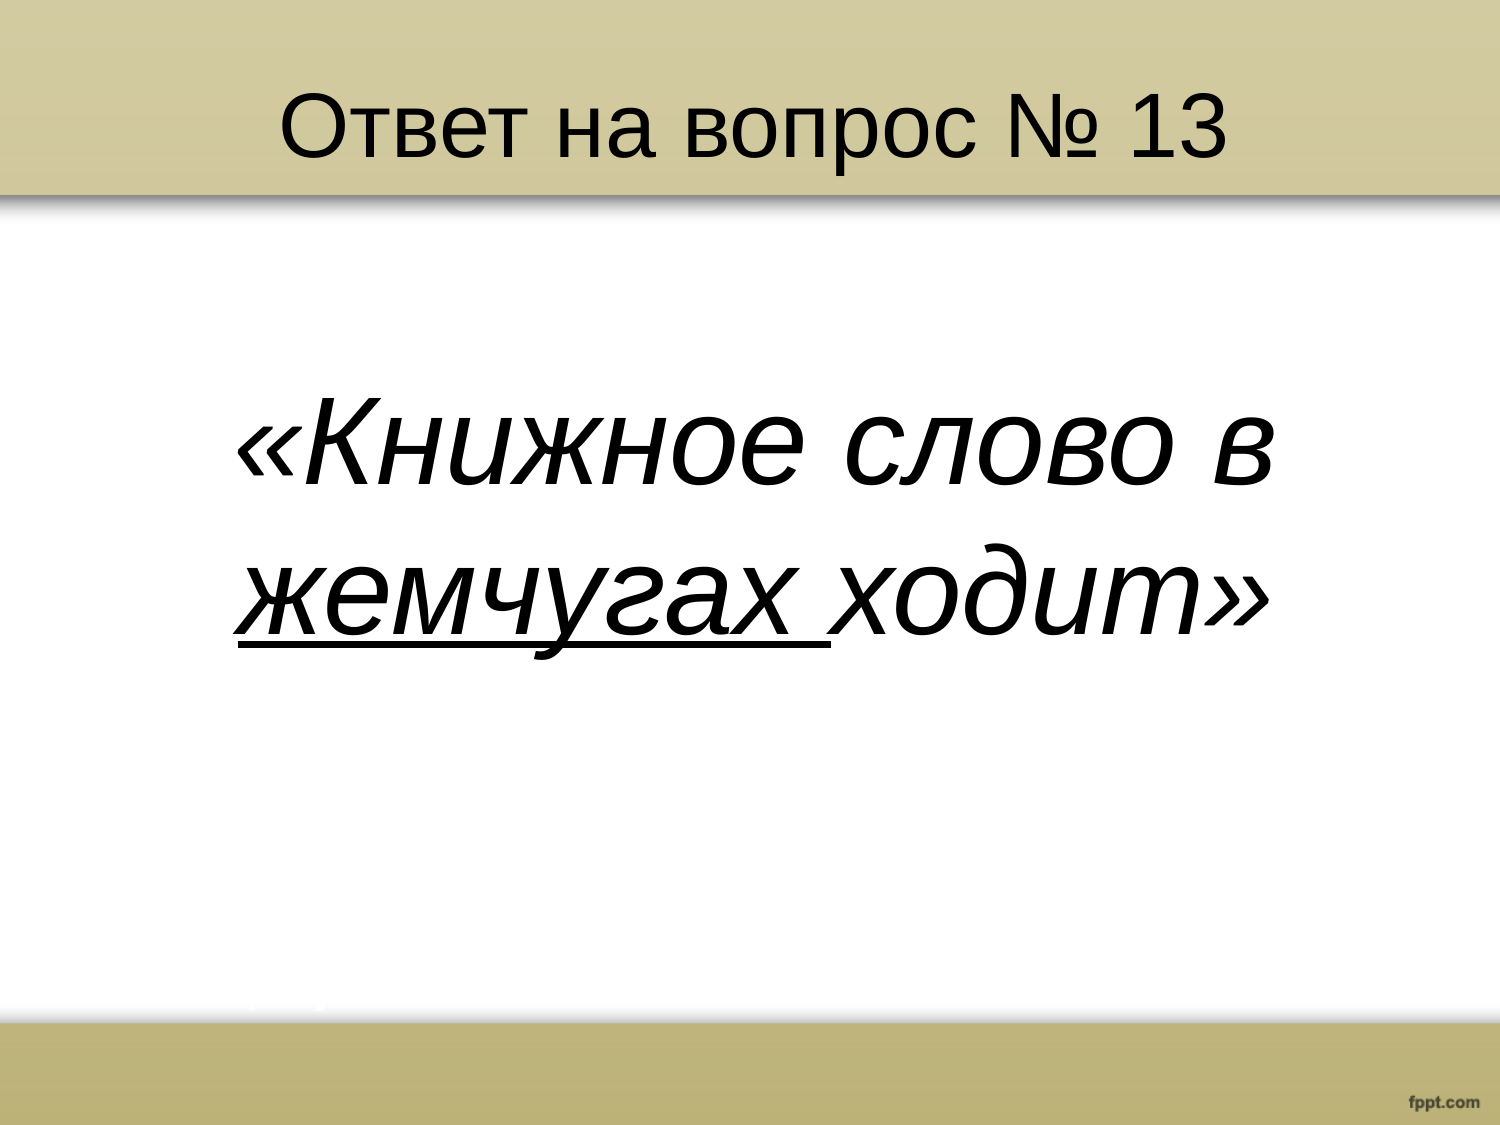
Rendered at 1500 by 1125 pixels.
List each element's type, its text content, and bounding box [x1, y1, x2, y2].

picture [0, 0, 1500, 1125]
title Ответ на вопрос № 13 [116, 0, 1393, 242]
subtitle «Книжное слово в жемчугах ходит» [163, 351, 1348, 868]
